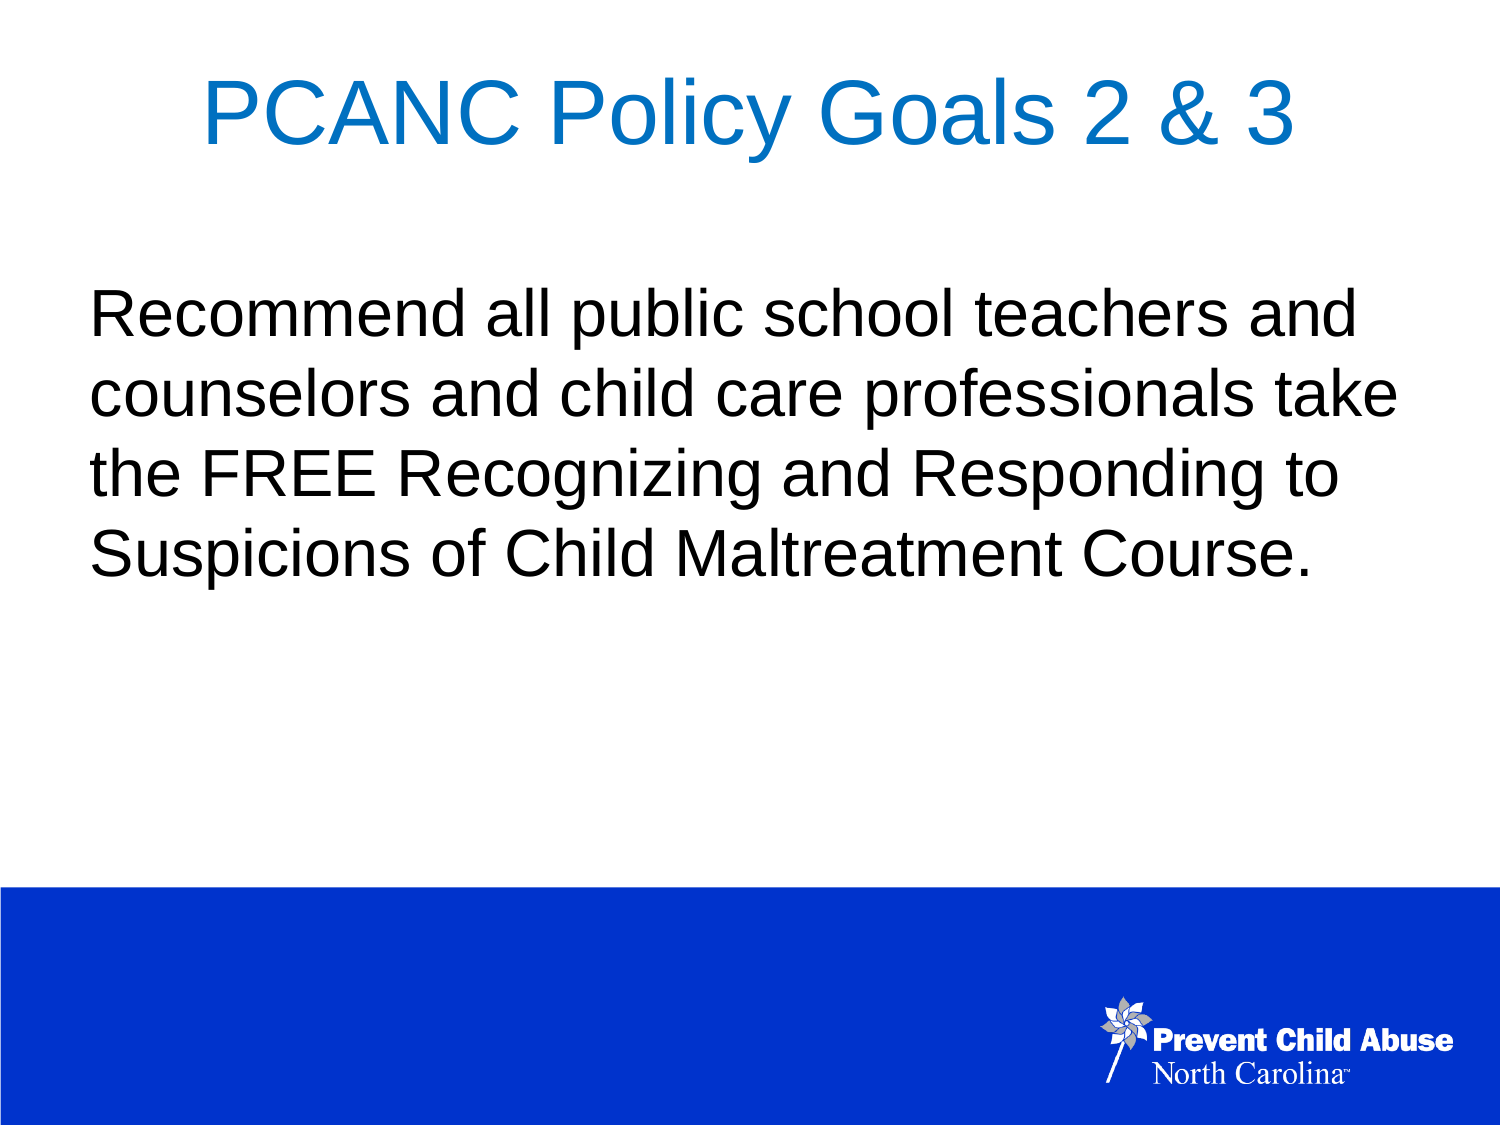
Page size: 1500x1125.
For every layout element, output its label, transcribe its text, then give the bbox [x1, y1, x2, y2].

picture [1100, 996, 1453, 1084]
title PCANC Policy Goals 2 & 3 [75, 45, 1425, 233]
list Recommend all public school teachers and counselors and child care professionals take the FREE Recognizing and Responding to Suspicions of Child Maltreatment Course. [75, 262, 1425, 875]
